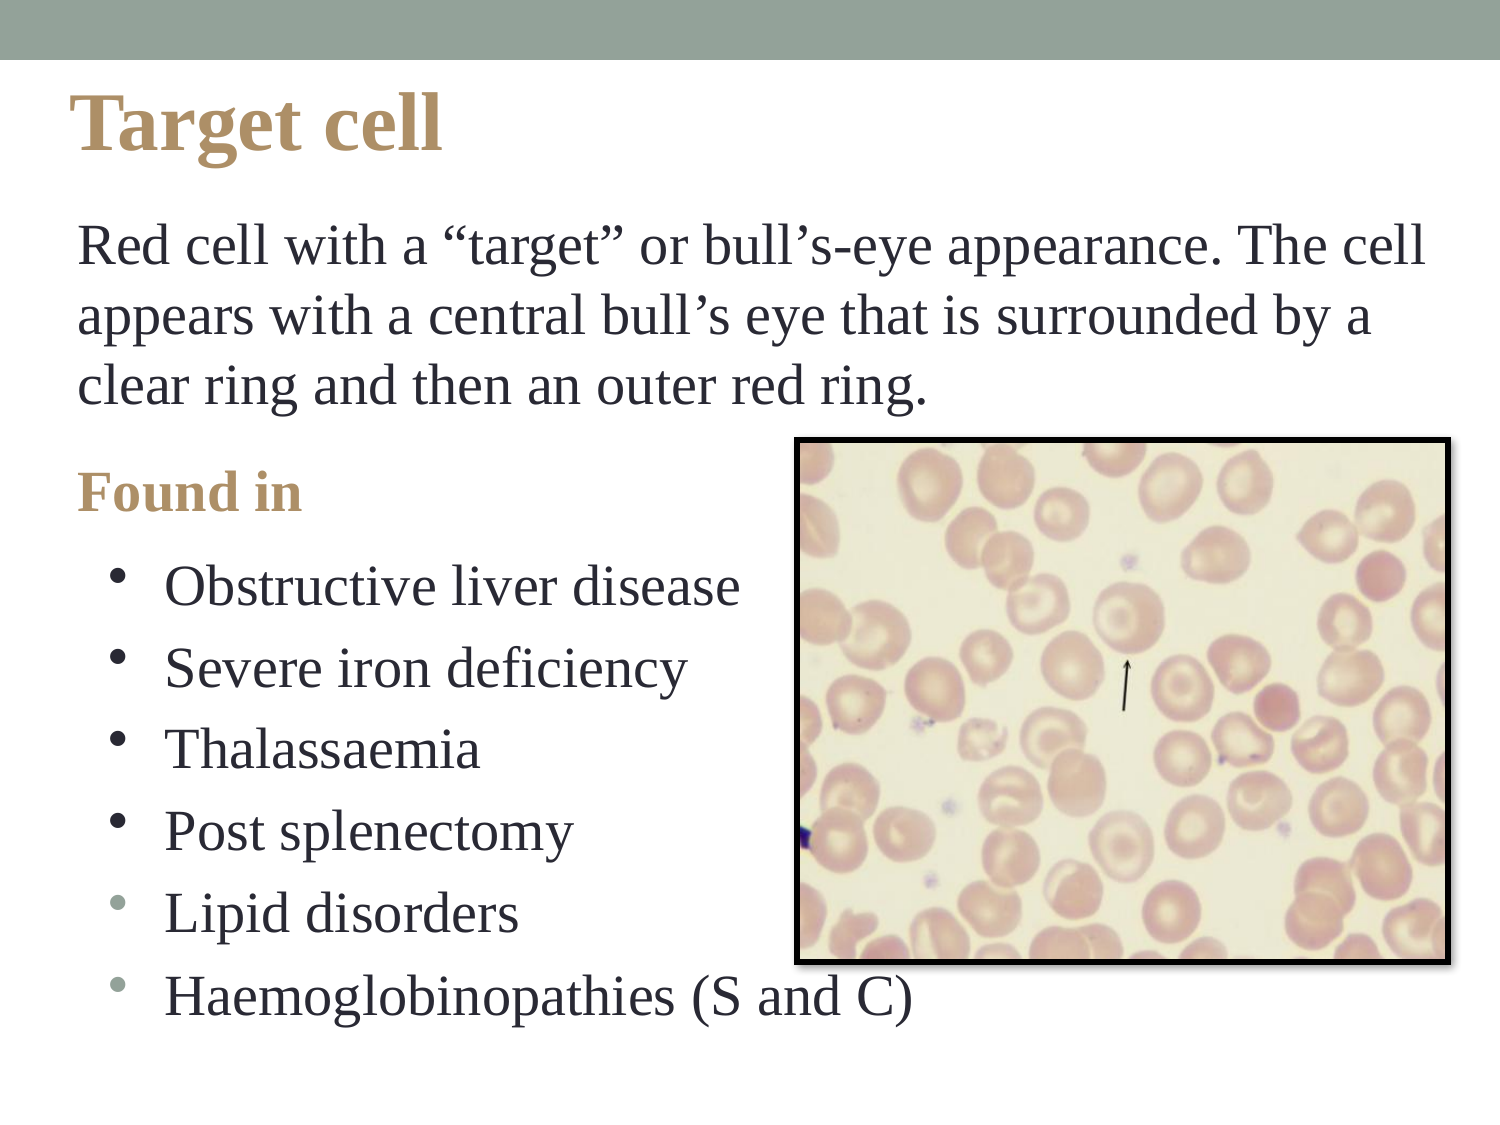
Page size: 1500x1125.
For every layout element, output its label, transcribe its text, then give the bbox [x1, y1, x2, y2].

text_box Red cell with a “target” or bull’s-eye appearance. The cell appears with a central bull’s eye that is surrounded by a clear ring and then an outer red ring. Found in Obstructive liver disease Severe iron deficiency Thalassaemia Post splenectomy Lipid disorders Haemoglobinopathies (S and C) [0, 199, 1479, 1068]
text_box Target cell [54, 59, 1479, 176]
picture [799, 442, 1445, 959]
